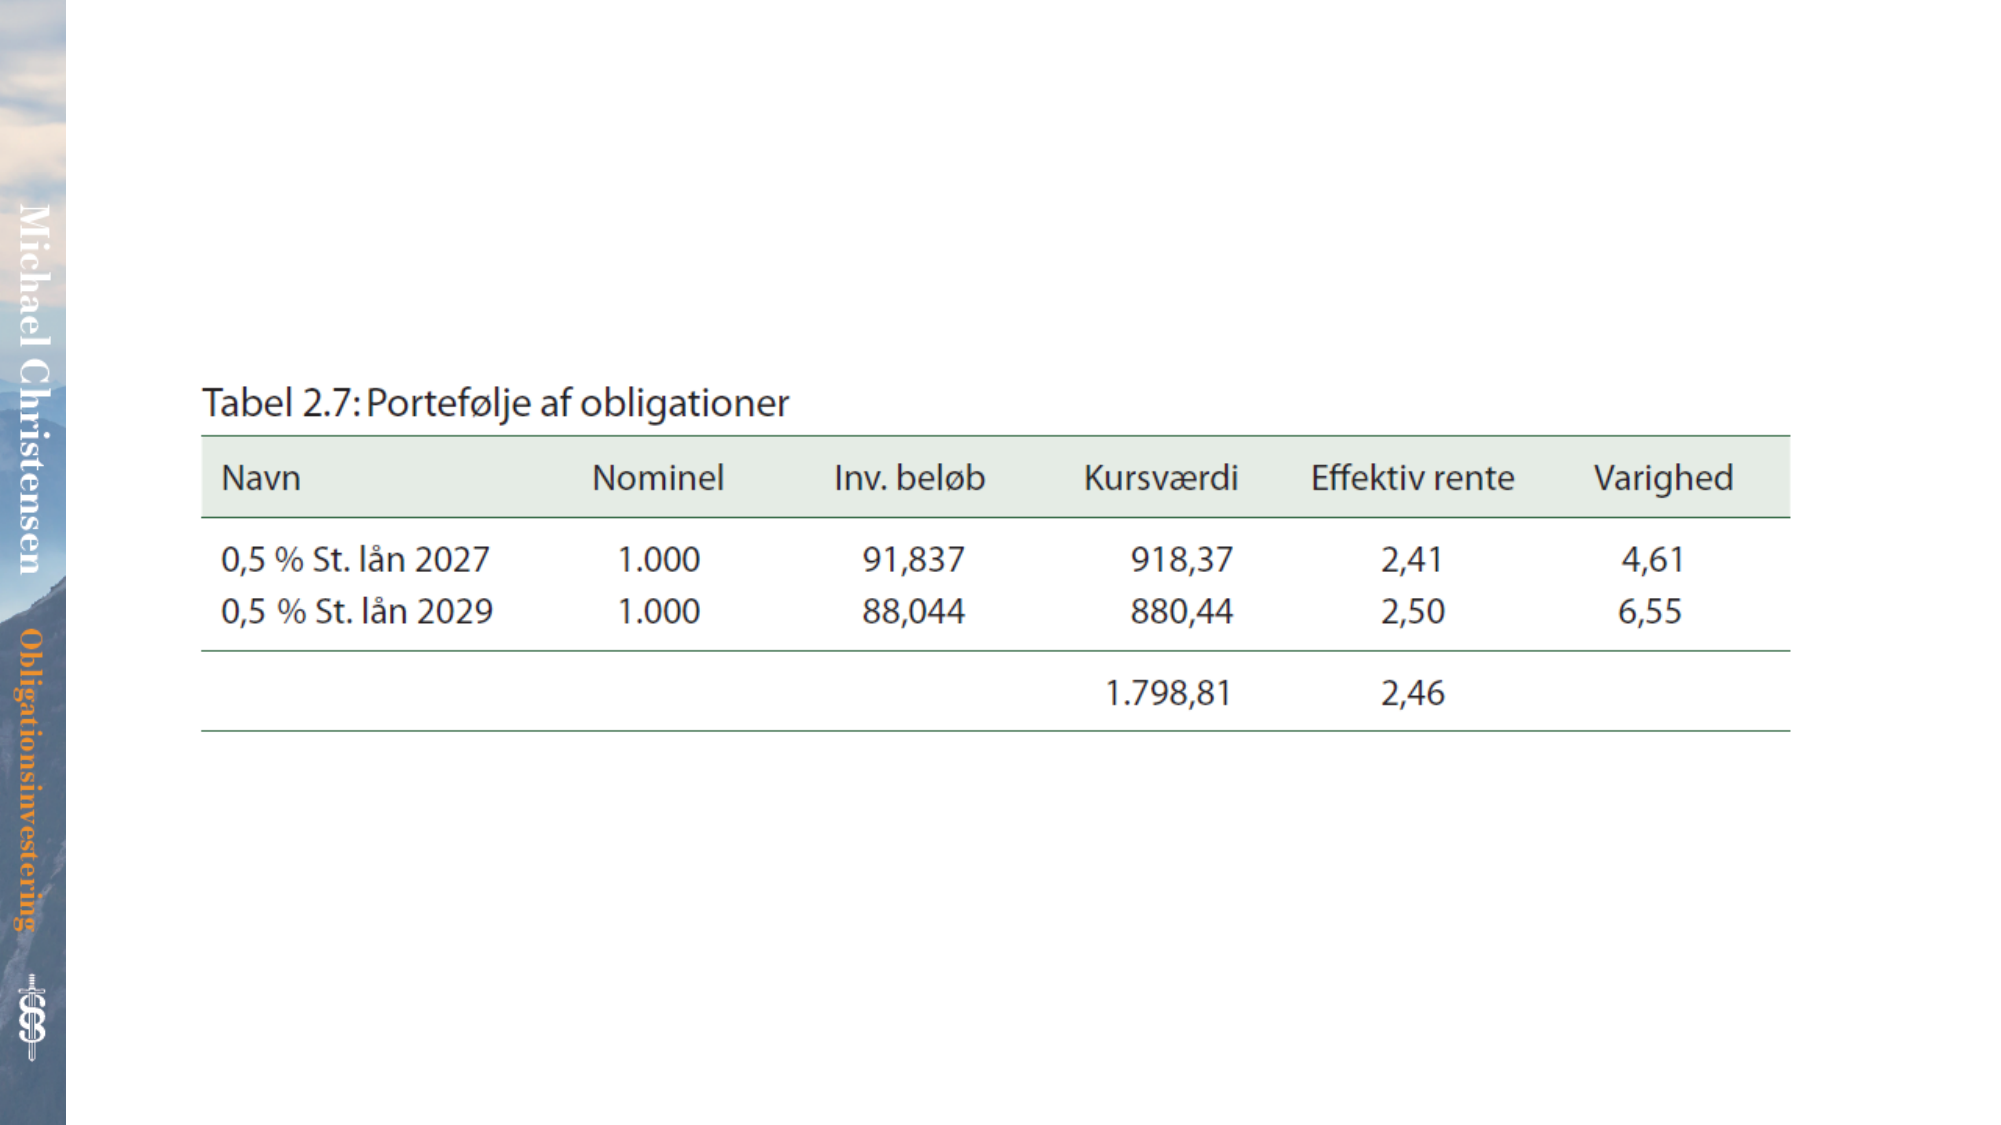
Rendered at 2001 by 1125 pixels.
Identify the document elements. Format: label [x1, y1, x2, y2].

picture [0, 0, 66, 1125]
picture [178, 371, 1822, 754]
